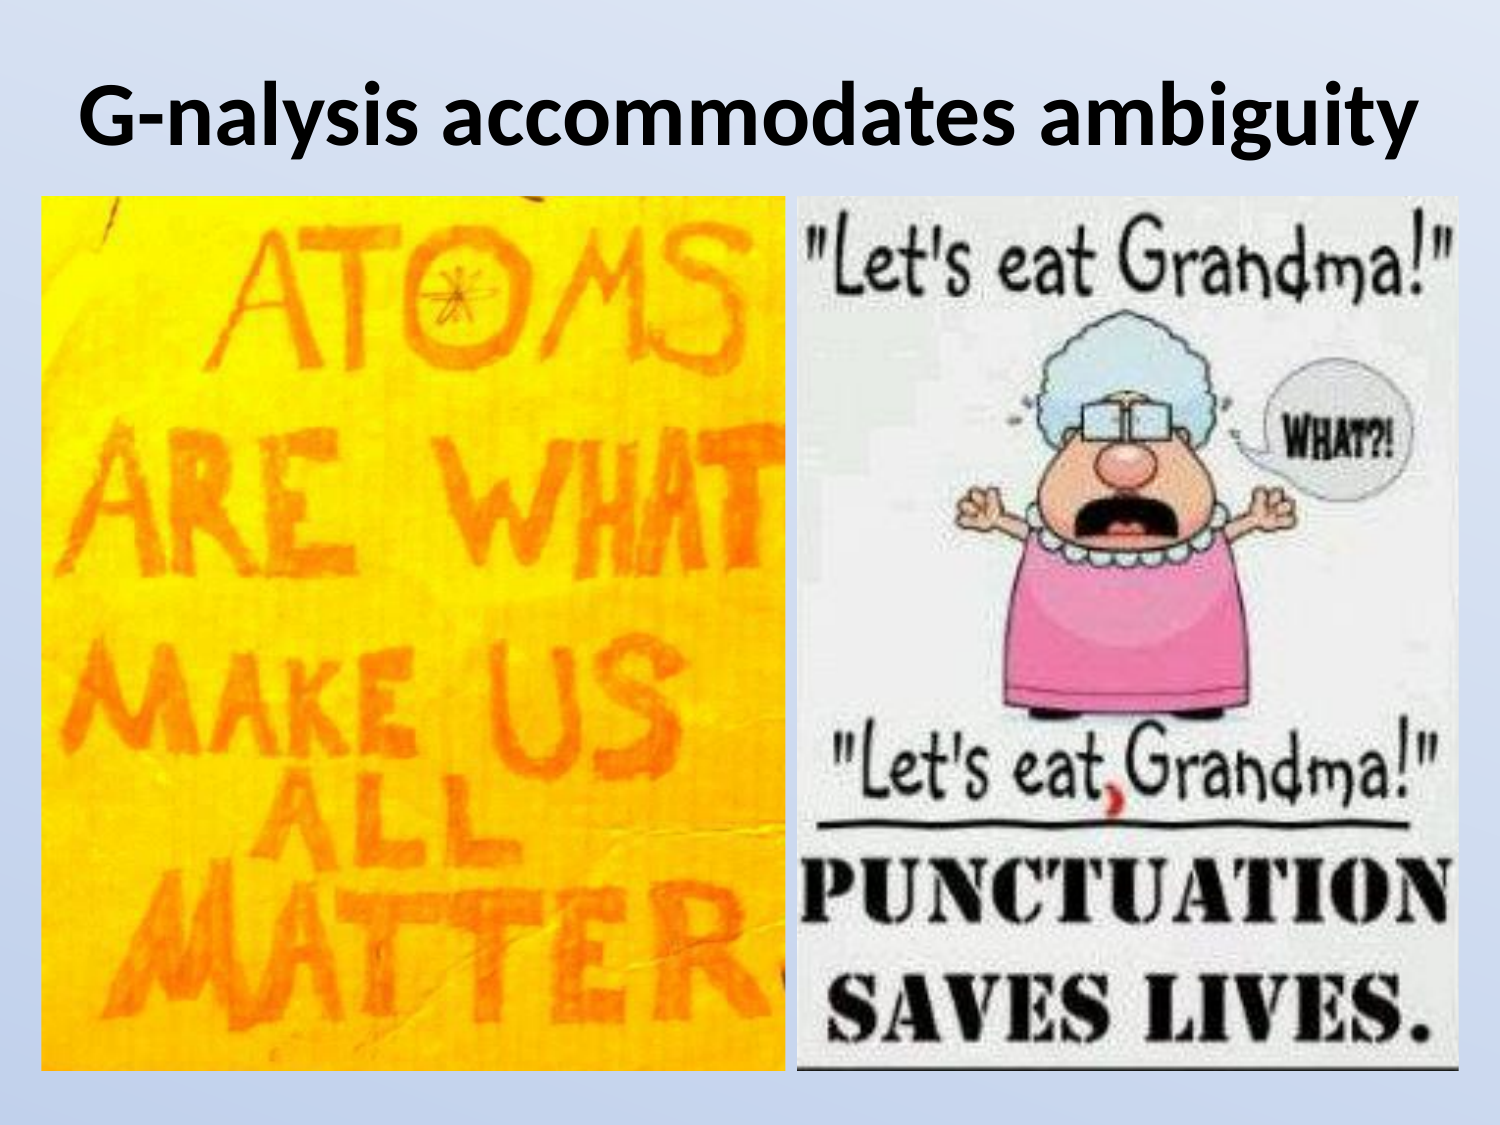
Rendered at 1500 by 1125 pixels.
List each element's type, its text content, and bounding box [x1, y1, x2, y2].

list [796, 195, 1459, 1071]
title G-nalysis accommodates ambiguity [29, 45, 1471, 173]
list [41, 195, 786, 1071]
